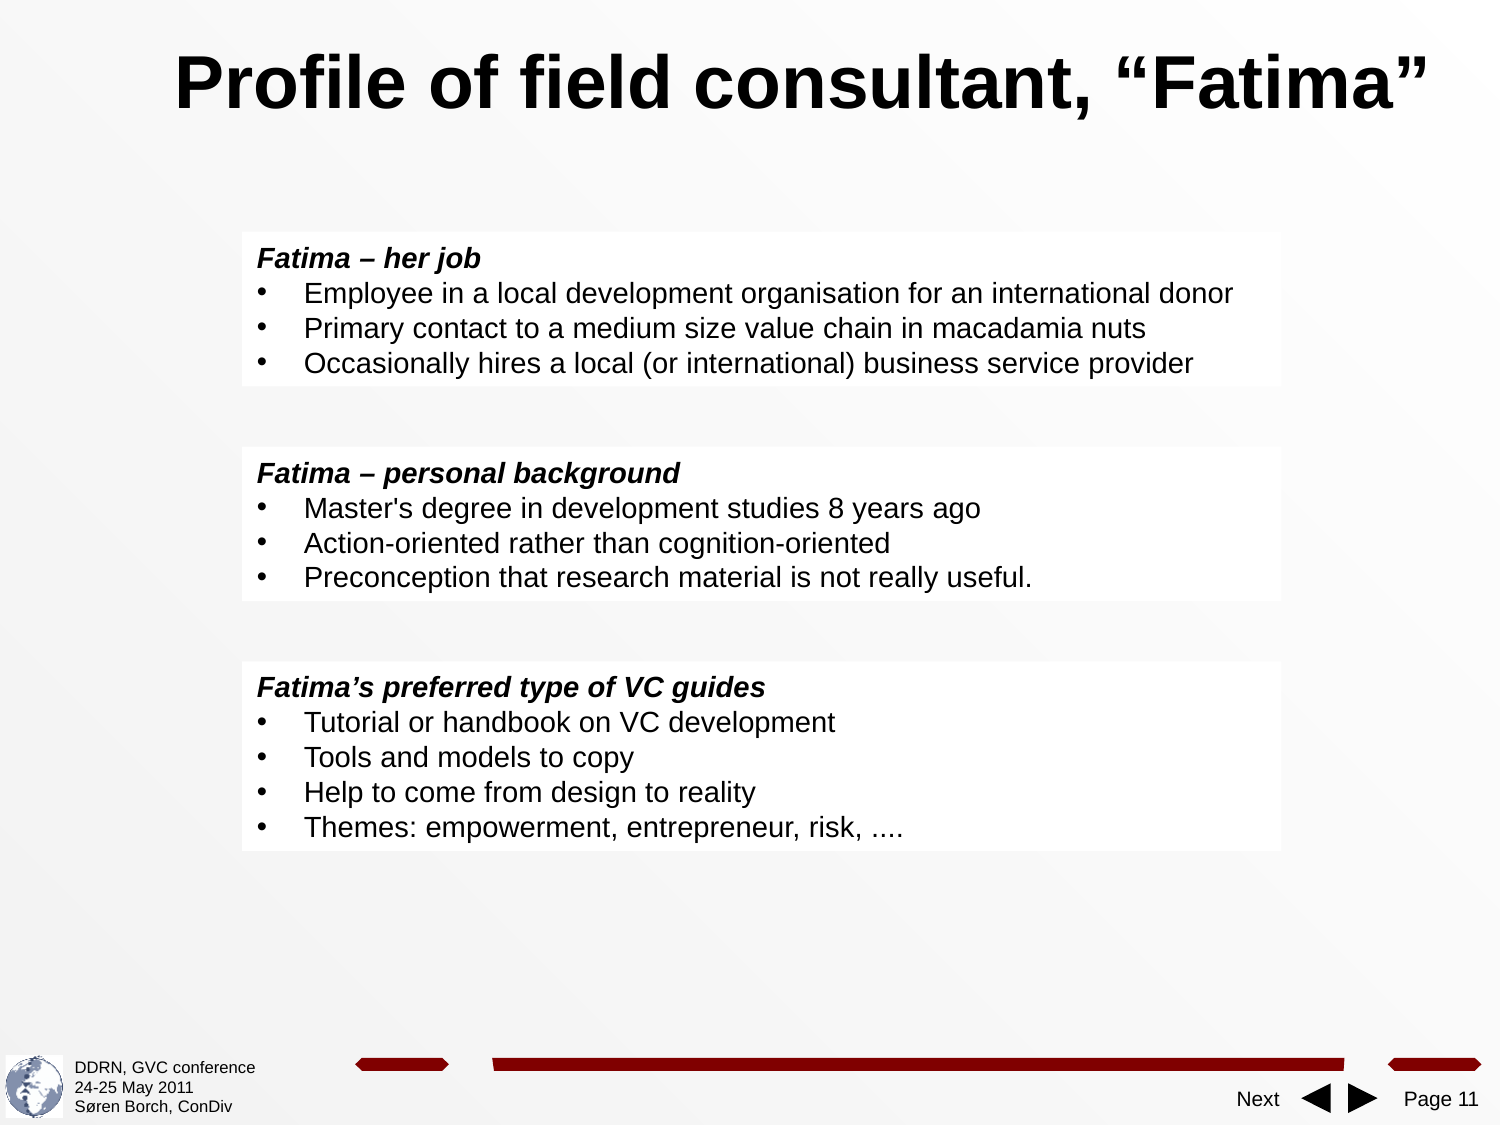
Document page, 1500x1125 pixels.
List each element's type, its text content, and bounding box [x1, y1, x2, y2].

text_box Fatima’s preferred type of VC guides Tutorial or handbook on VC development Tools and models to copy Help to come from design to reality Themes: empowerment, entrepreneur, risk, .... [242, 661, 1282, 851]
picture [5, 1055, 63, 1118]
text_box Fatima – her job Employee in a local development organisation for an international donor Primary contact to a medium size value chain in macadamia nuts Occasionally hires a local (or international) business service provider [242, 231, 1282, 387]
title Profile of field consultant, “Fatima” [135, 19, 1471, 138]
text_box Fatima – personal background Master's degree in development studies 8 years ago Action-oriented rather than cognition-oriented Preconception that research material is not really useful. [242, 446, 1282, 602]
